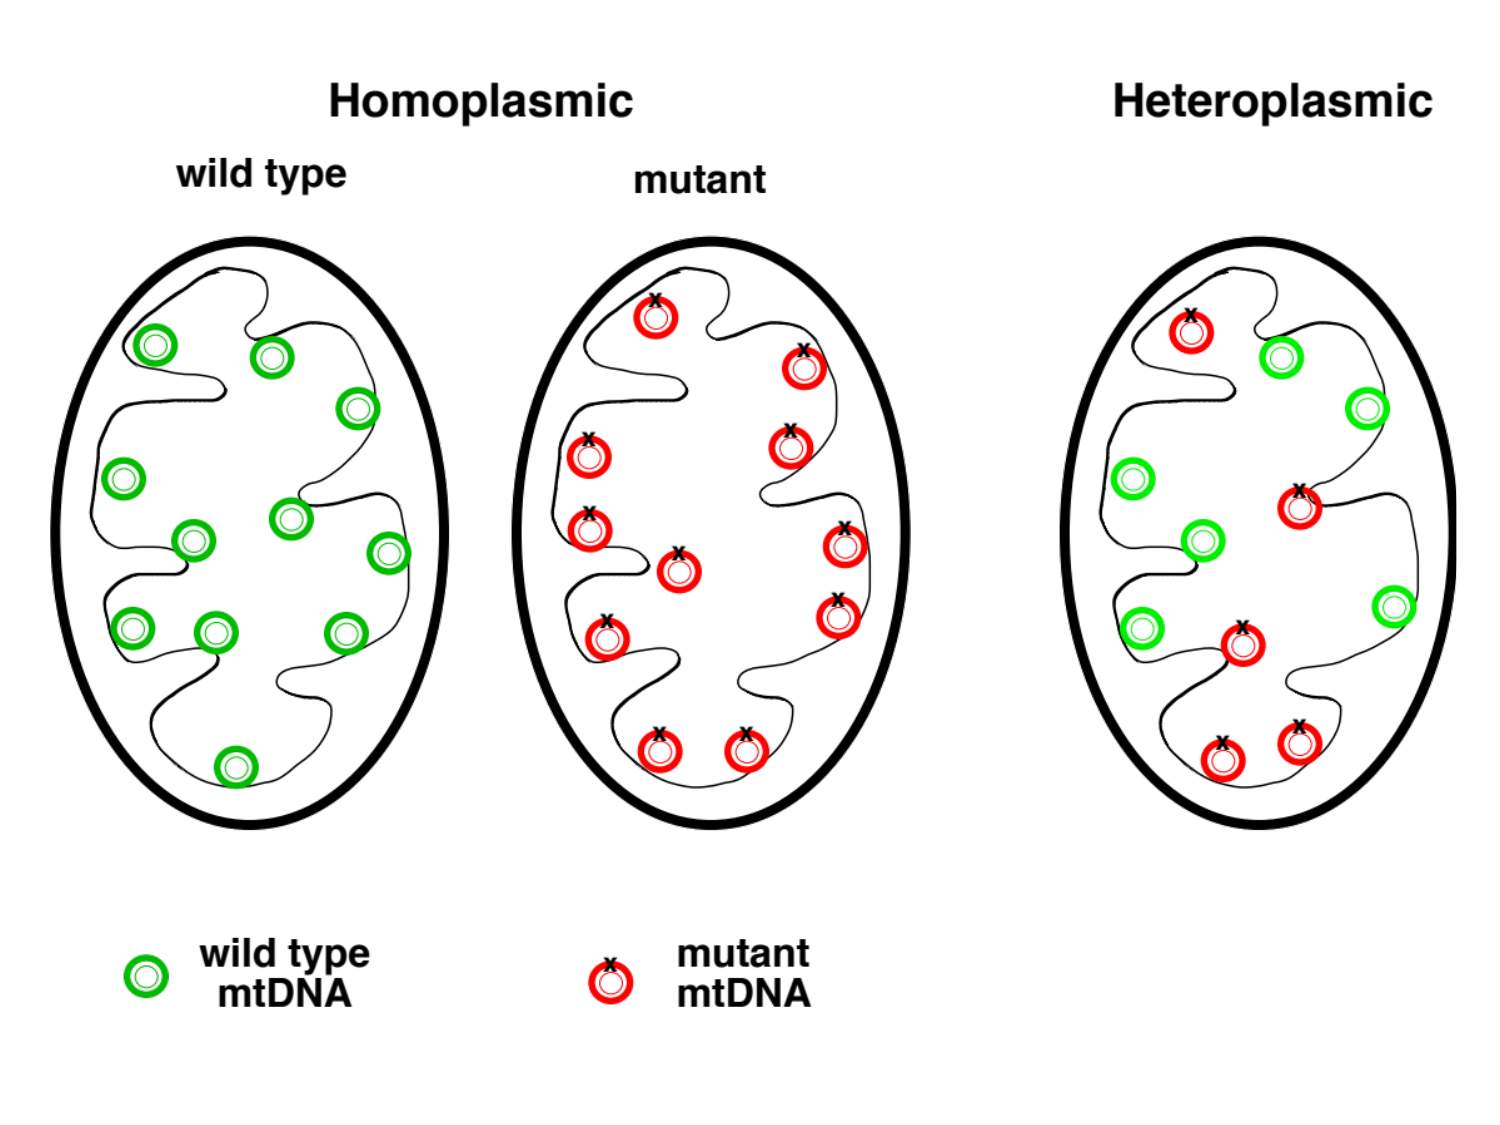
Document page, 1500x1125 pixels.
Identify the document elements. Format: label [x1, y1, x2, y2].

picture [49, 74, 1457, 1020]
